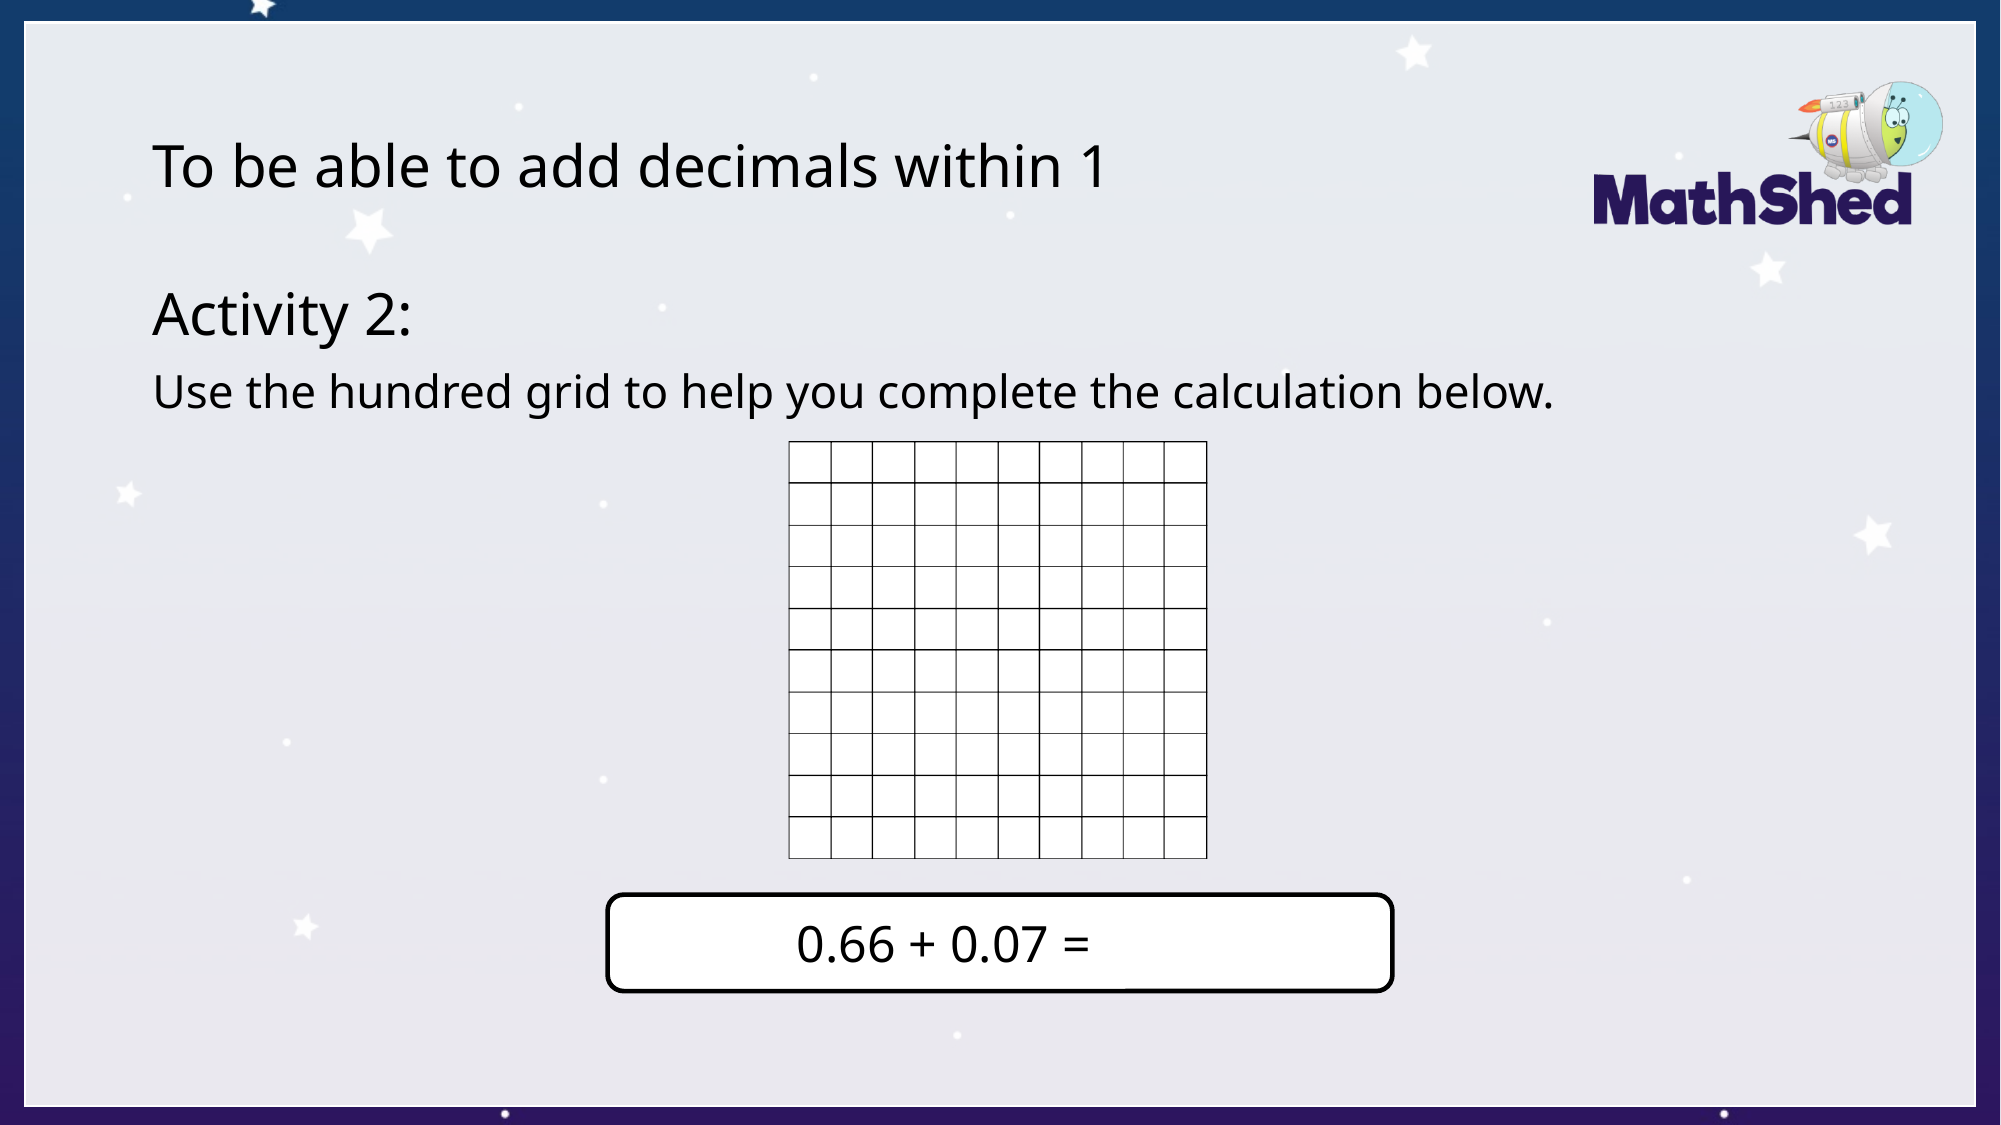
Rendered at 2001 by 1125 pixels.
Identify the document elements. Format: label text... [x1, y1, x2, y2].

picture [0, 0, 2001, 1125]
list Activity 2: Use the hundred grid to help you complete the calculation below. [137, 277, 1863, 992]
text_box 0.66 + 0.07 = 0.73 [606, 893, 1394, 993]
title To be able to add decimals within 1 [137, 59, 1578, 277]
